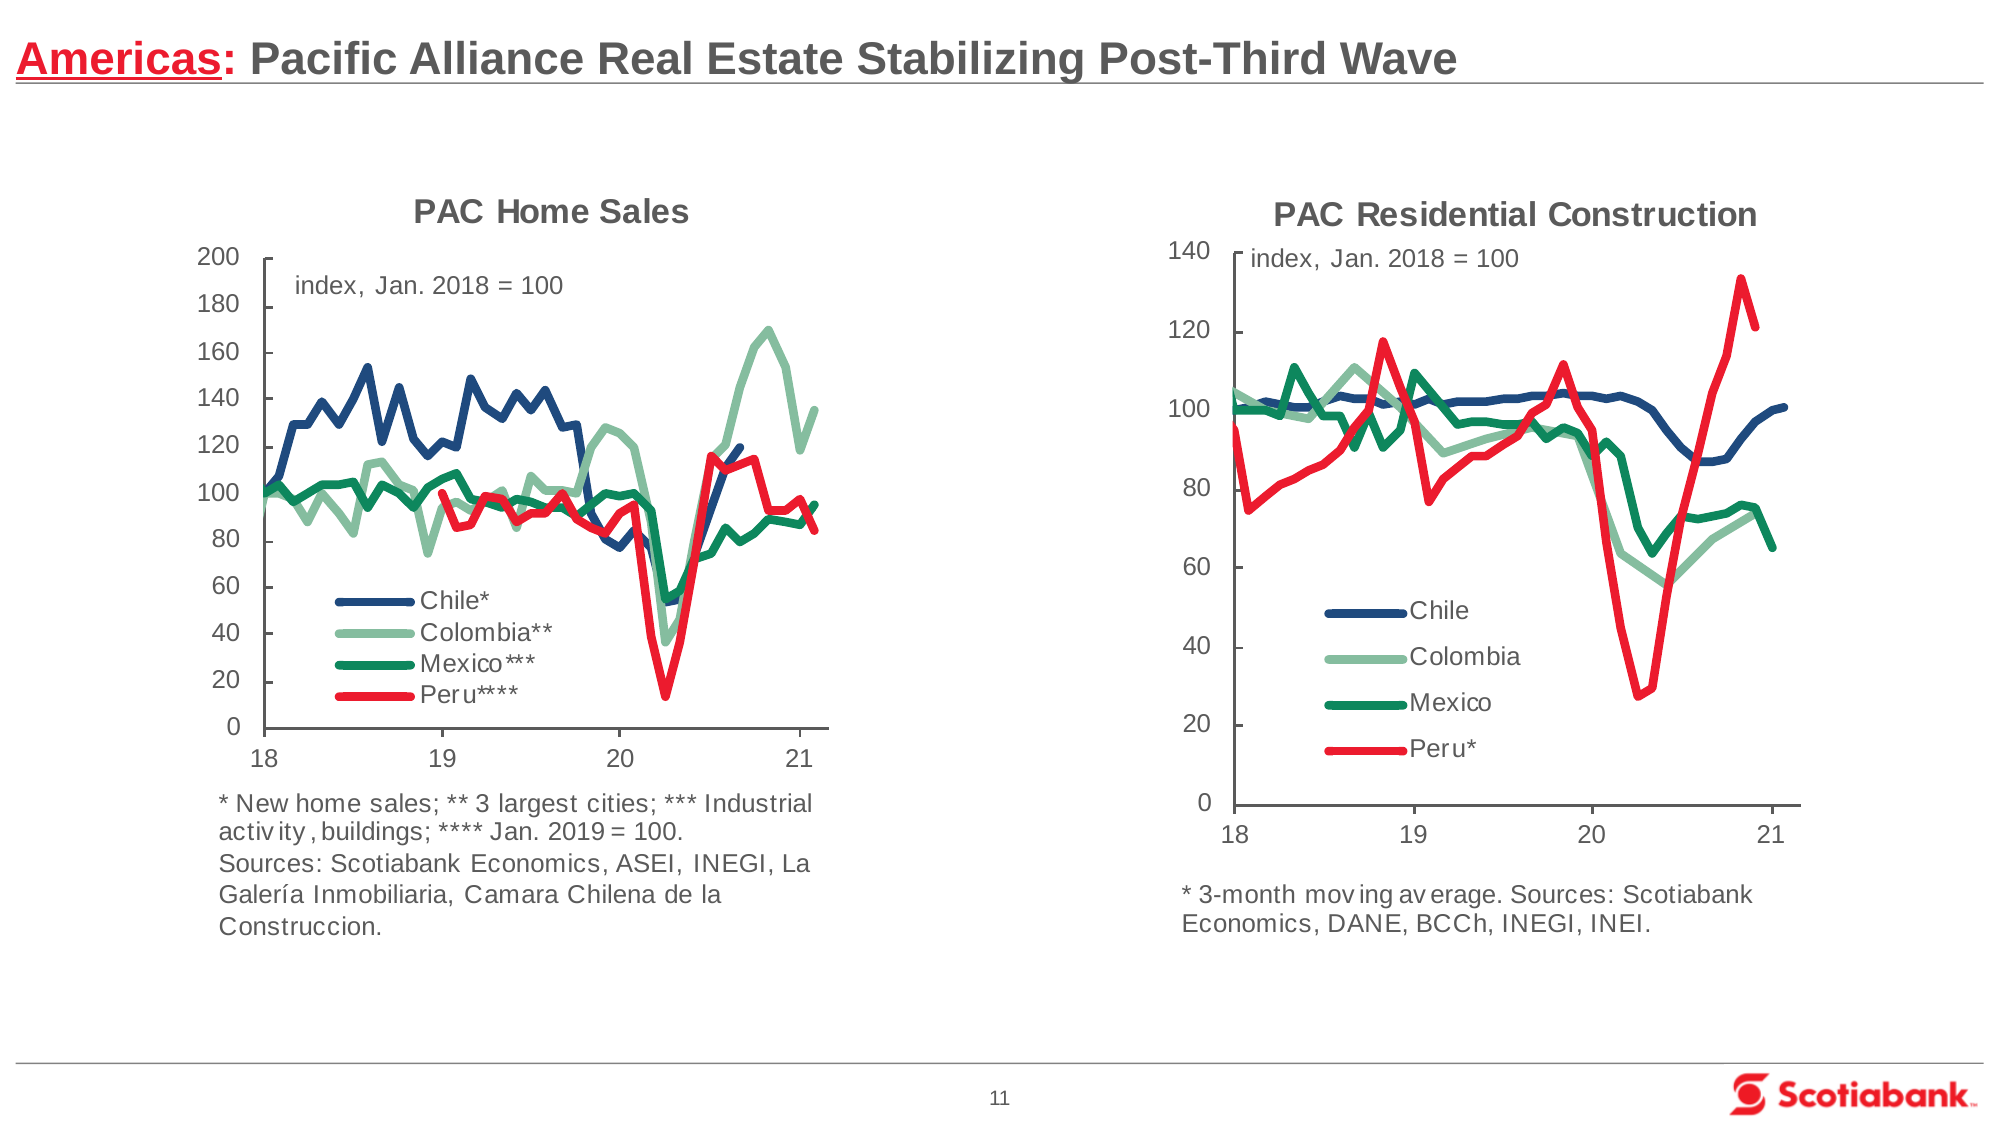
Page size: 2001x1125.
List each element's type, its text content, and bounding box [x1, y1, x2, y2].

text_box Americas: Pacific Alliance Real Estate Stabilizing Post-Third Wave [15, 30, 1984, 90]
picture [1152, 179, 1812, 951]
picture [1724, 1064, 1988, 1125]
picture [188, 179, 848, 954]
